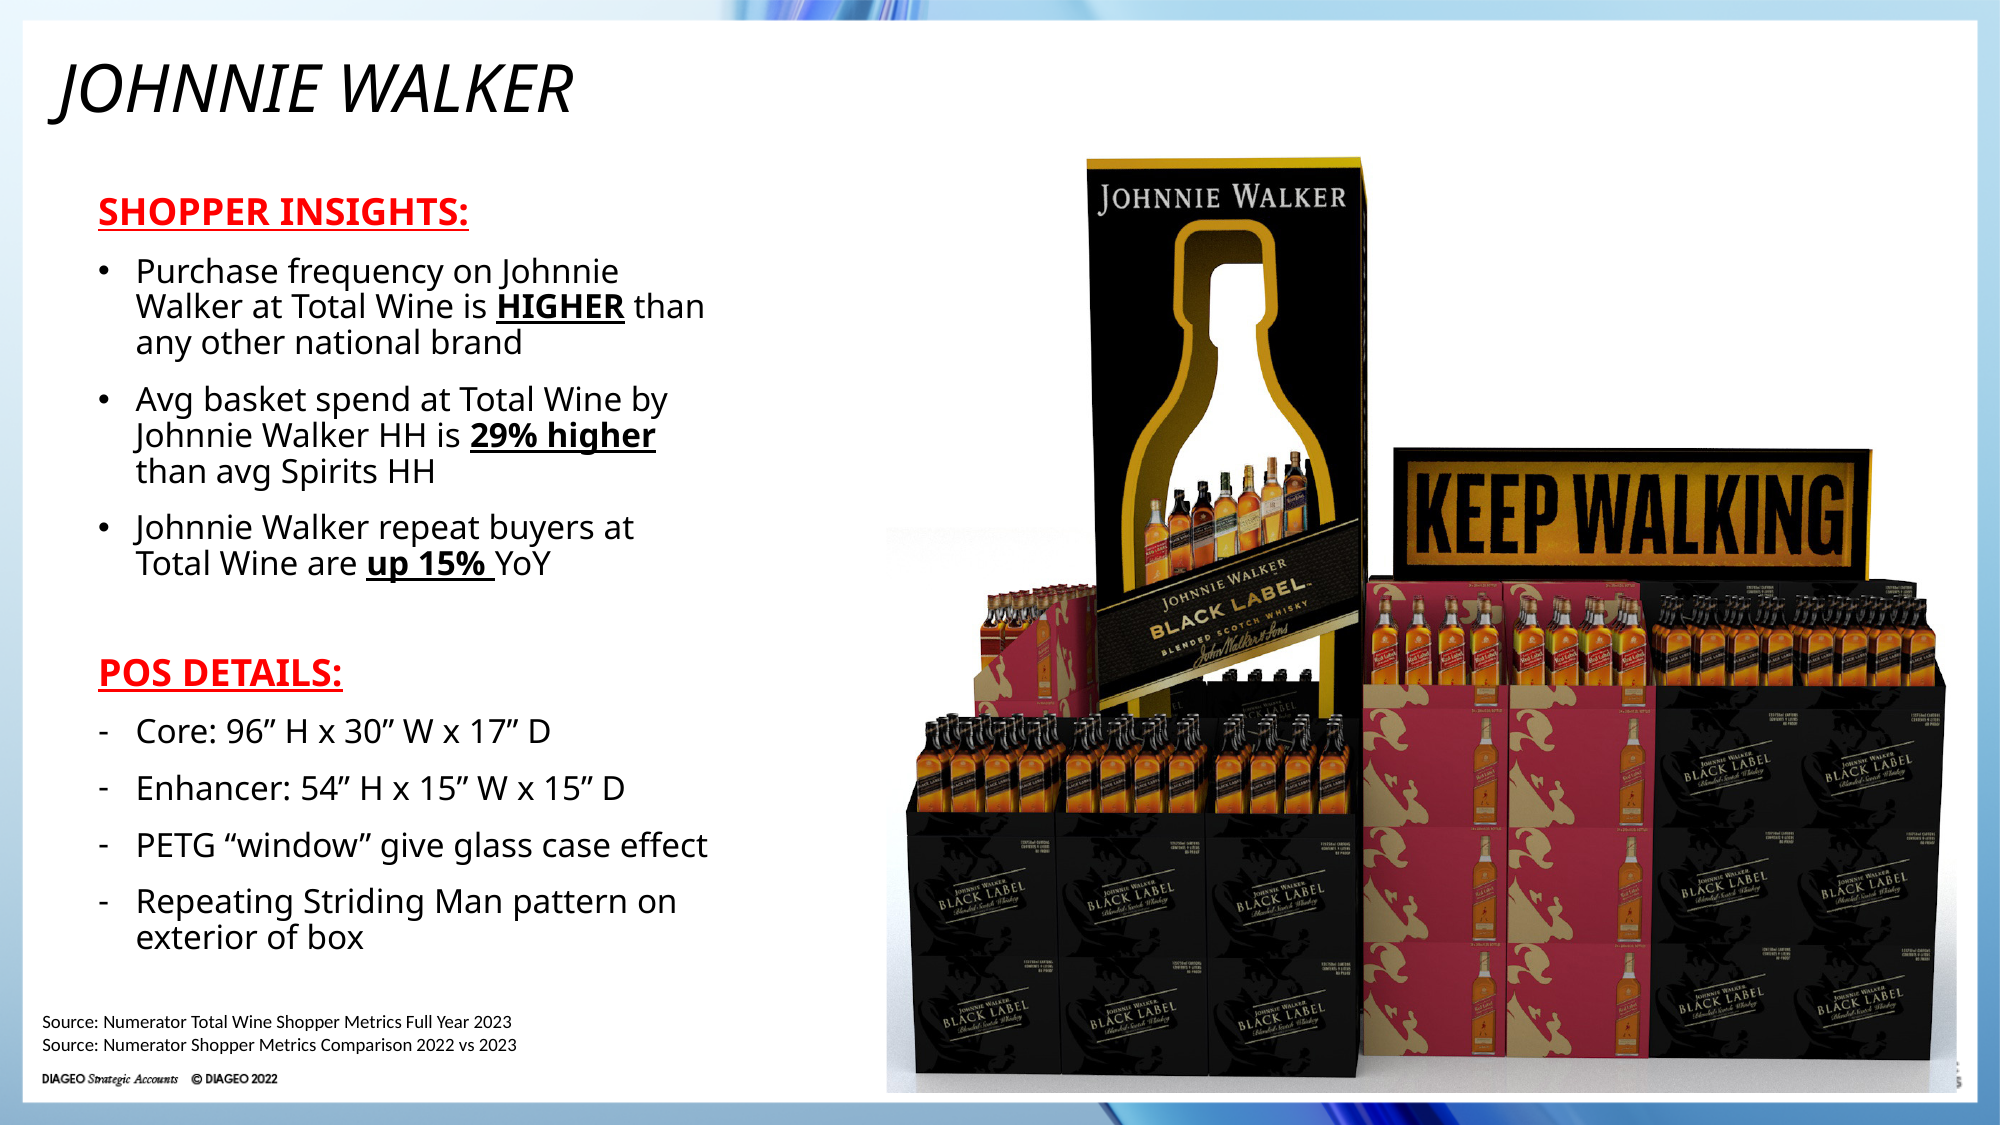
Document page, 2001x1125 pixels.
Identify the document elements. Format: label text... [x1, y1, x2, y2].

text_box Source: Numerator Total Wine Shopper Metrics Full Year 2023 Source: Numerator Shopper Metrics Comparison 2022 vs 2023 [27, 1002, 563, 1063]
picture [0, 0, 2001, 1125]
text_box POS DETAILS: Core: 96” H x 30” W x 17” D Enhancer: 54” H x 15” W x 15” D PETG “window” give glass case effect Repeating Striding Man pattern on exterior of box [83, 646, 787, 1125]
list JOHNNIE WALKER [43, 47, 882, 186]
text_box SHOPPER INSIGHTS: Purchase frequency on Johnnie Walker at Total Wine is HIGHER than any other national brand Avg basket spend at Total Wine by Johnnie Walker HH is 29% higher than avg Spirits HH Johnnie Walker repeat buyers at Total Wine are up 15% YoY [83, 185, 730, 674]
